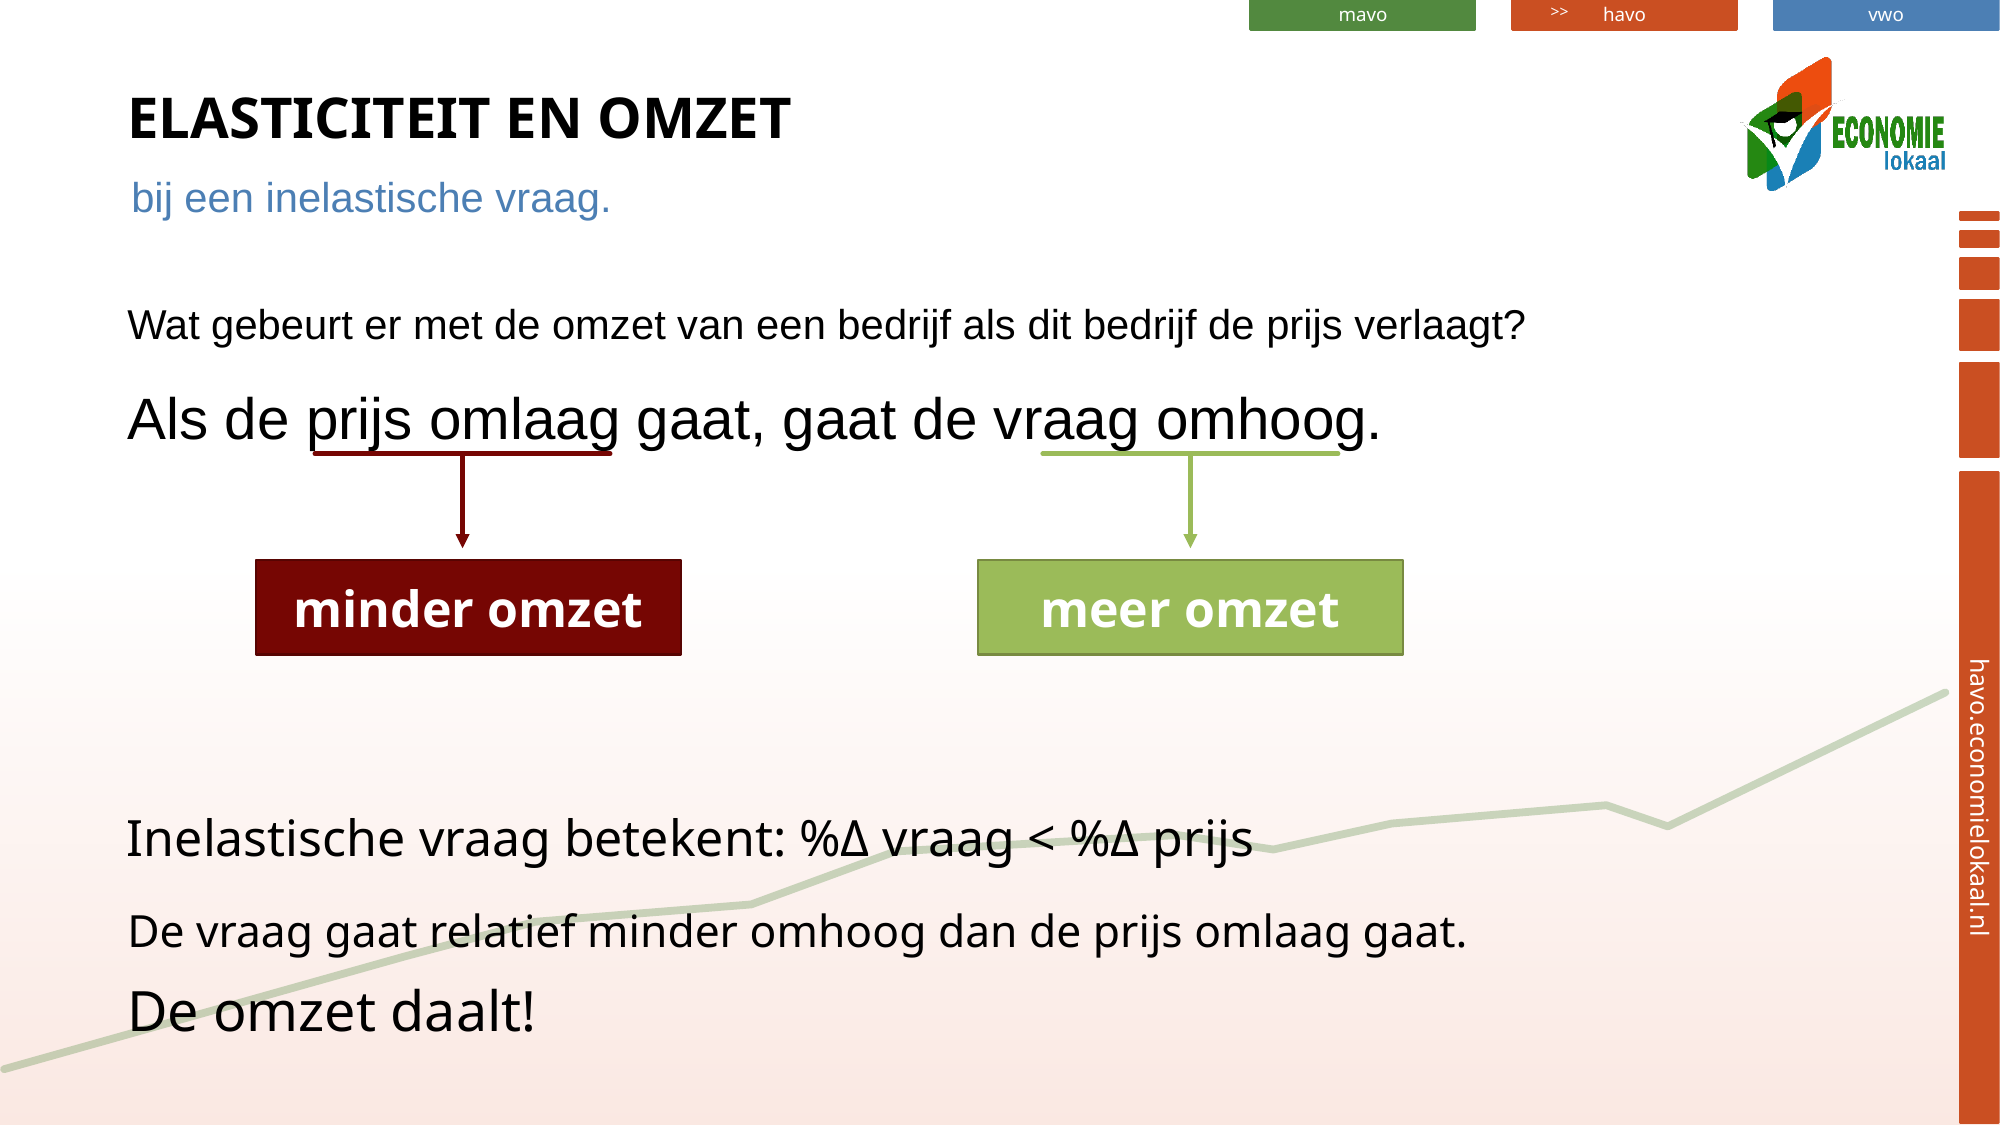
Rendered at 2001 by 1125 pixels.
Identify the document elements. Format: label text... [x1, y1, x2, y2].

text_box minder omzet [255, 559, 682, 656]
text_box Wat gebeurt er met de omzet van een bedrijf als dit bedrijf de prijs verlaagt? [112, 290, 1745, 371]
text_box Als de prijs omlaag gaat, gaat de vraag omhoog. [112, 373, 1401, 480]
list De vraag gaat relatief minder omhoog dan de prijs omlaag gaat. De omzet daalt! [112, 895, 1793, 1052]
text_box bij een inelastische vraag. [116, 163, 786, 275]
text_box meer omzet [977, 559, 1404, 656]
picture [1739, 57, 1946, 191]
title Elasticiteit en omzet [112, 74, 1616, 208]
text_box Inelastische vraag betekent: %Δ vraag < %Δ prijs [112, 798, 1756, 874]
